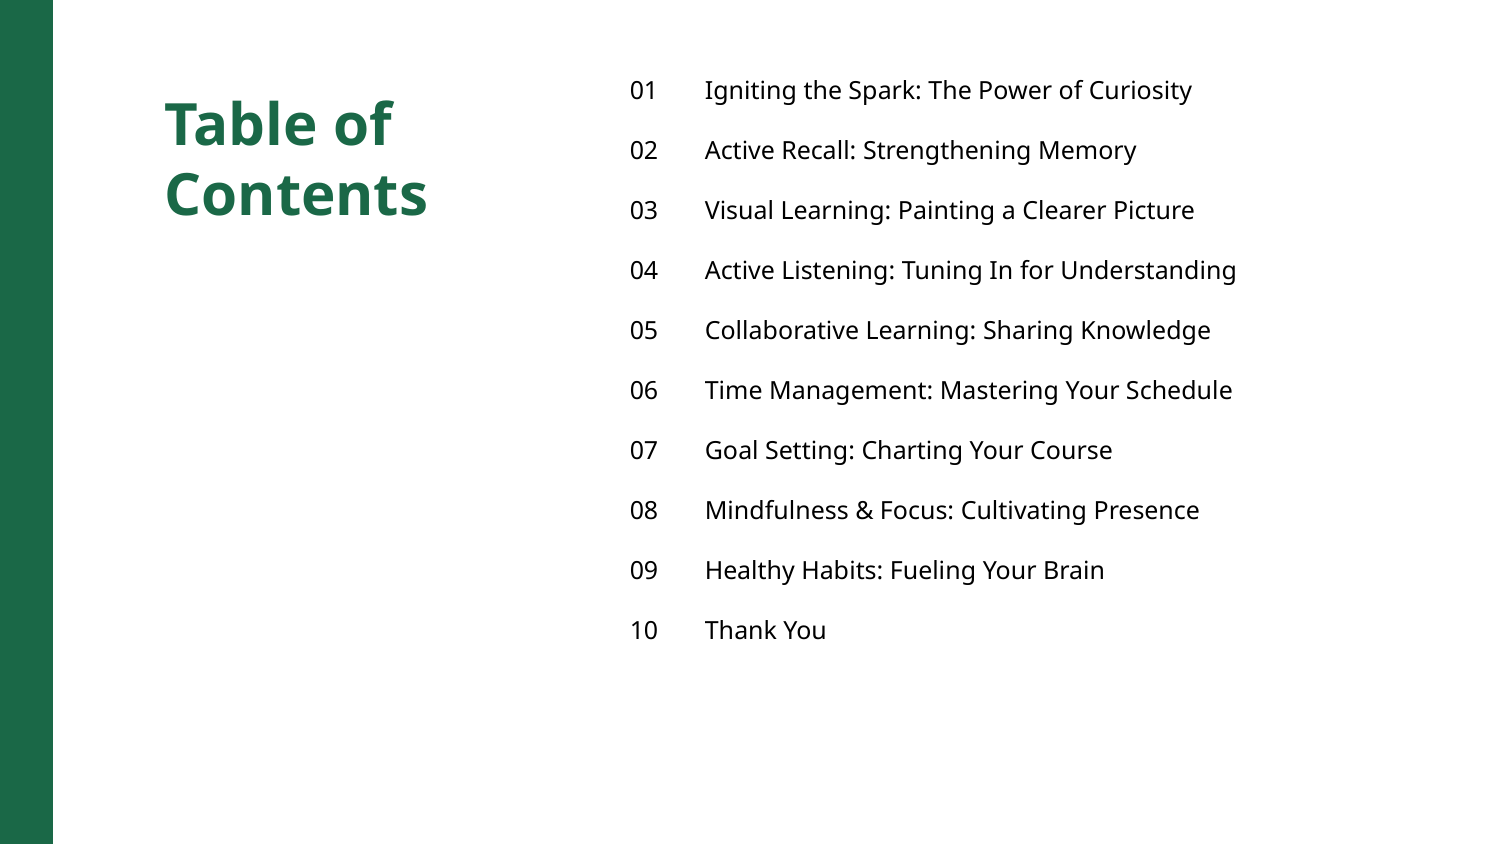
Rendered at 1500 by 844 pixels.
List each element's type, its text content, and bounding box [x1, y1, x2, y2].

text_box 05 [614, 299, 689, 359]
text_box 09 [614, 539, 689, 599]
text_box 06 [614, 359, 689, 419]
text_box 08 [614, 479, 689, 539]
text_box 02 [614, 119, 689, 179]
text_box Thank You [689, 599, 1365, 659]
text_box Visual Learning: Painting a Clearer Picture [689, 179, 1365, 239]
text_box Goal Setting: Charting Your Course [689, 419, 1365, 479]
text_box Healthy Habits: Fueling Your Brain [689, 539, 1365, 599]
text_box 01 [614, 59, 689, 119]
text_box Collaborative Learning: Sharing Knowledge [689, 299, 1365, 359]
text_box 04 [614, 239, 689, 299]
text_box [0, 0, 53, 844]
text_box Igniting the Spark: The Power of Curiosity [689, 59, 1365, 119]
text_box Table of Contents [149, 84, 525, 235]
text_box Mindfulness & Focus: Cultivating Presence [689, 479, 1365, 539]
text_box Time Management: Mastering Your Schedule [689, 359, 1365, 419]
text_box 07 [614, 419, 689, 479]
text_box 03 [614, 179, 689, 239]
text_box Active Listening: Tuning In for Understanding [689, 239, 1365, 299]
text_box 10 [614, 599, 689, 659]
text_box Active Recall: Strengthening Memory [689, 119, 1365, 179]
